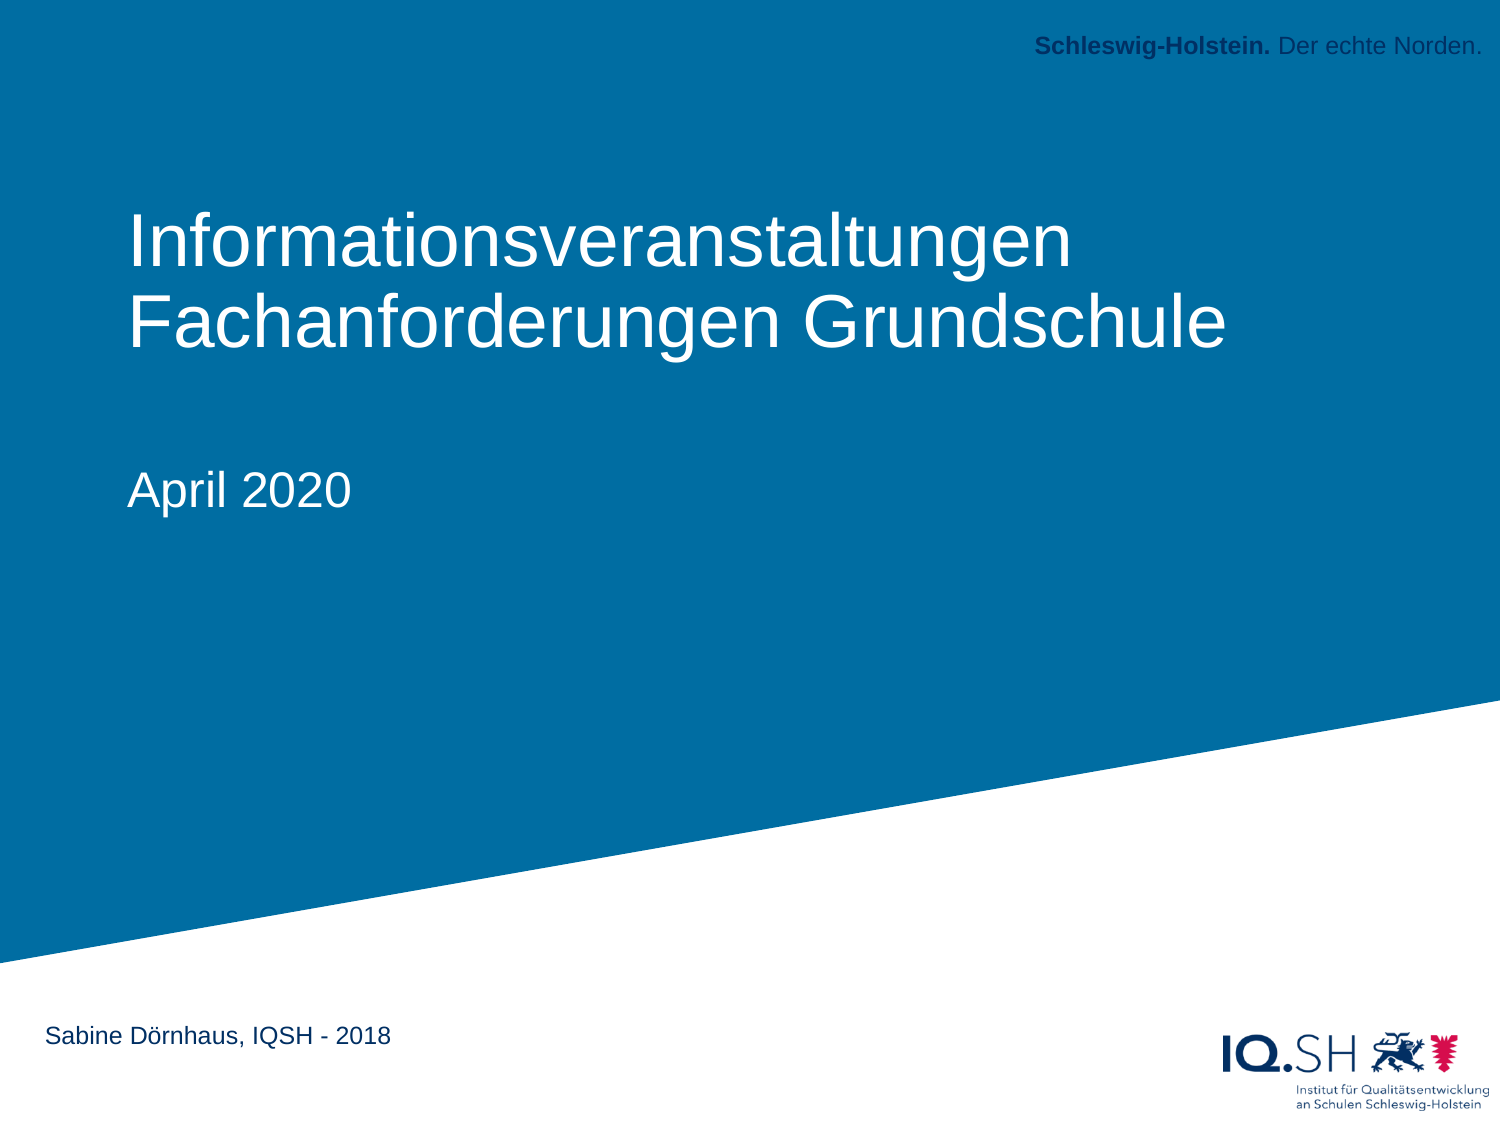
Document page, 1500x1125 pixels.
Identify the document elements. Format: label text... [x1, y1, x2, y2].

picture [1223, 1032, 1489, 1111]
subtitle April 2020 [112, 457, 1388, 710]
list Sabine Dörnhaus, IQSH - 2018 [29, 1012, 621, 1060]
title Informationsveranstaltungen Fachanforderungen Grundschule [112, 118, 1388, 447]
